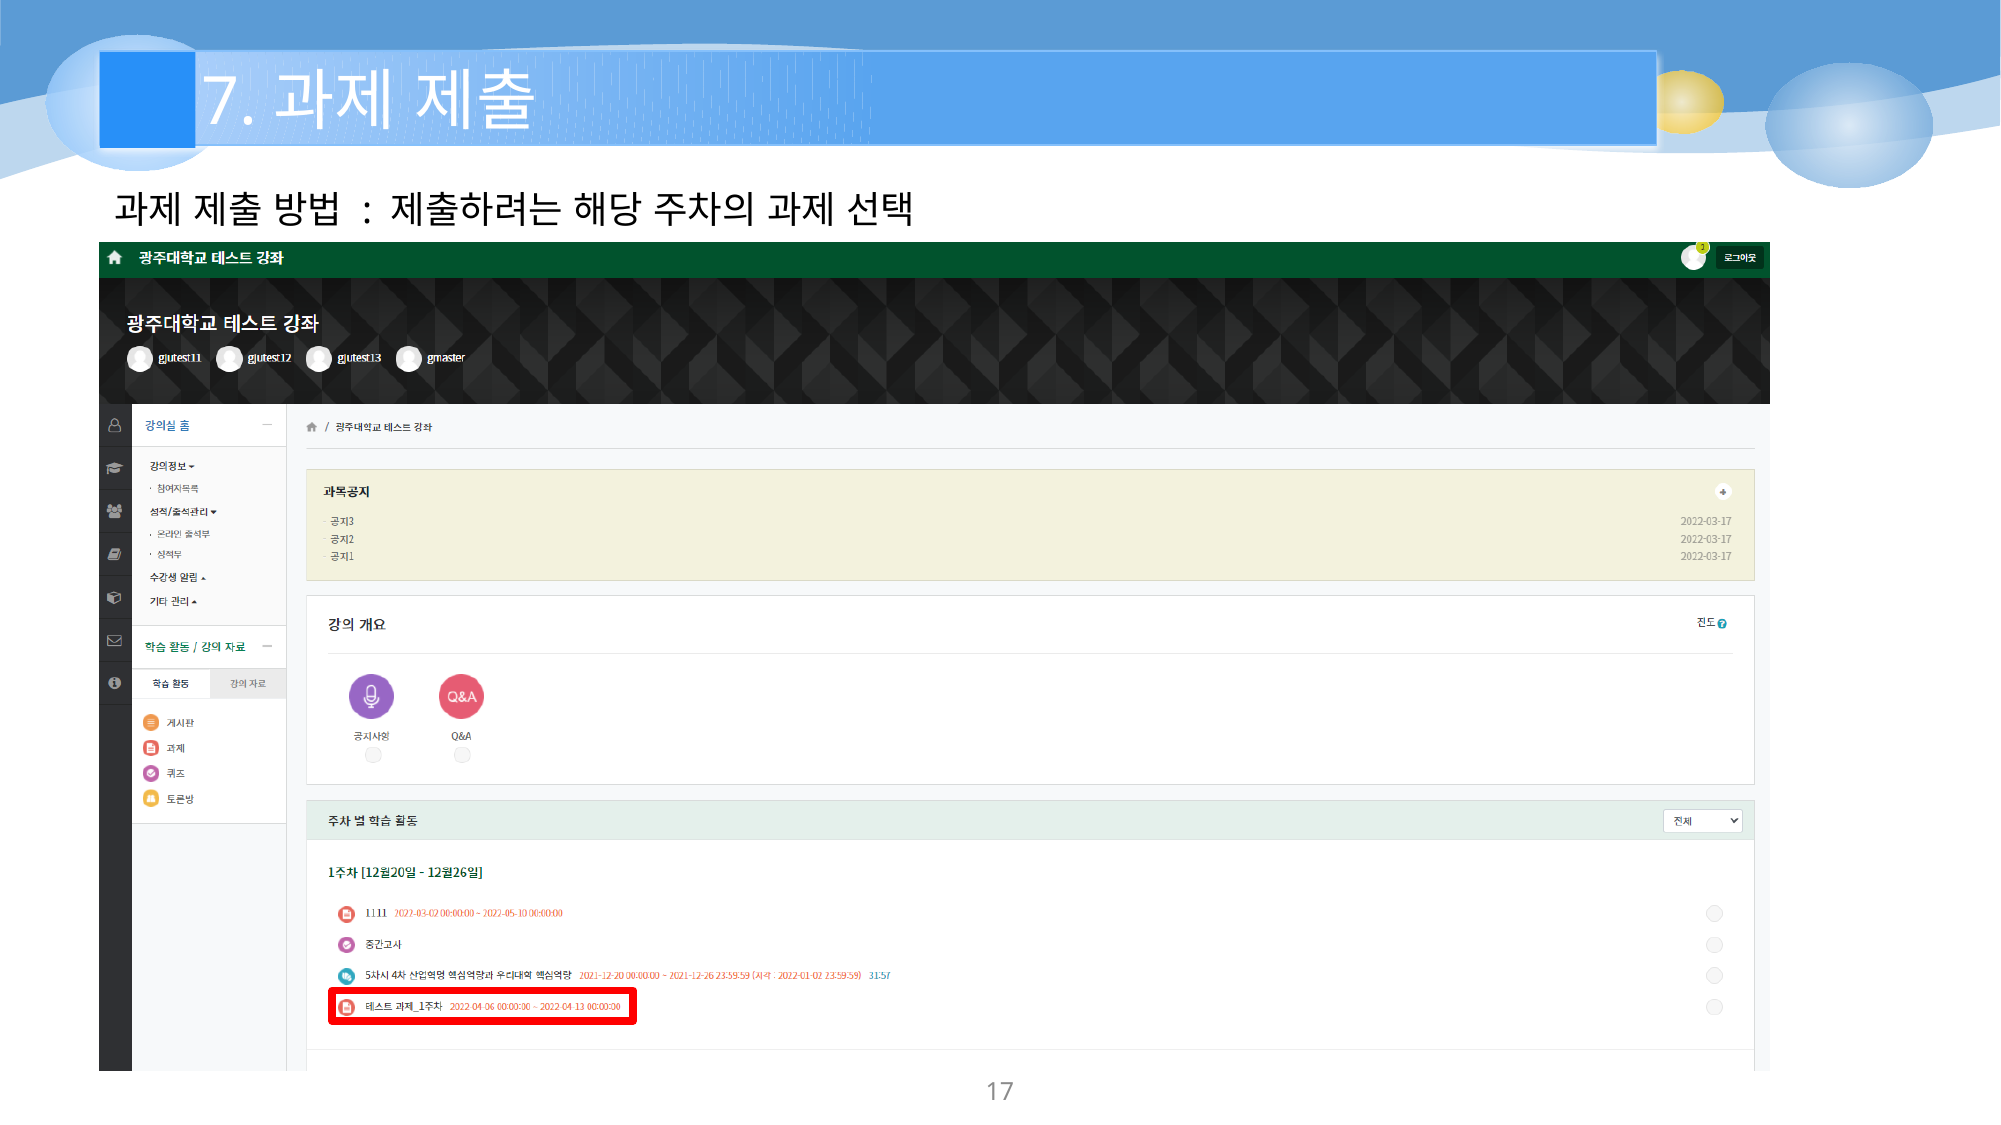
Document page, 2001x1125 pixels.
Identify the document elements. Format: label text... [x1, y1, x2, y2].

picture [99, 242, 1771, 1071]
slide_number 17 [766, 1083, 1234, 1113]
text_box 과제 제출 방법 : 제출하려는 해당 주차의 과제 선택 [99, 178, 1594, 239]
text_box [99, 50, 1657, 149]
